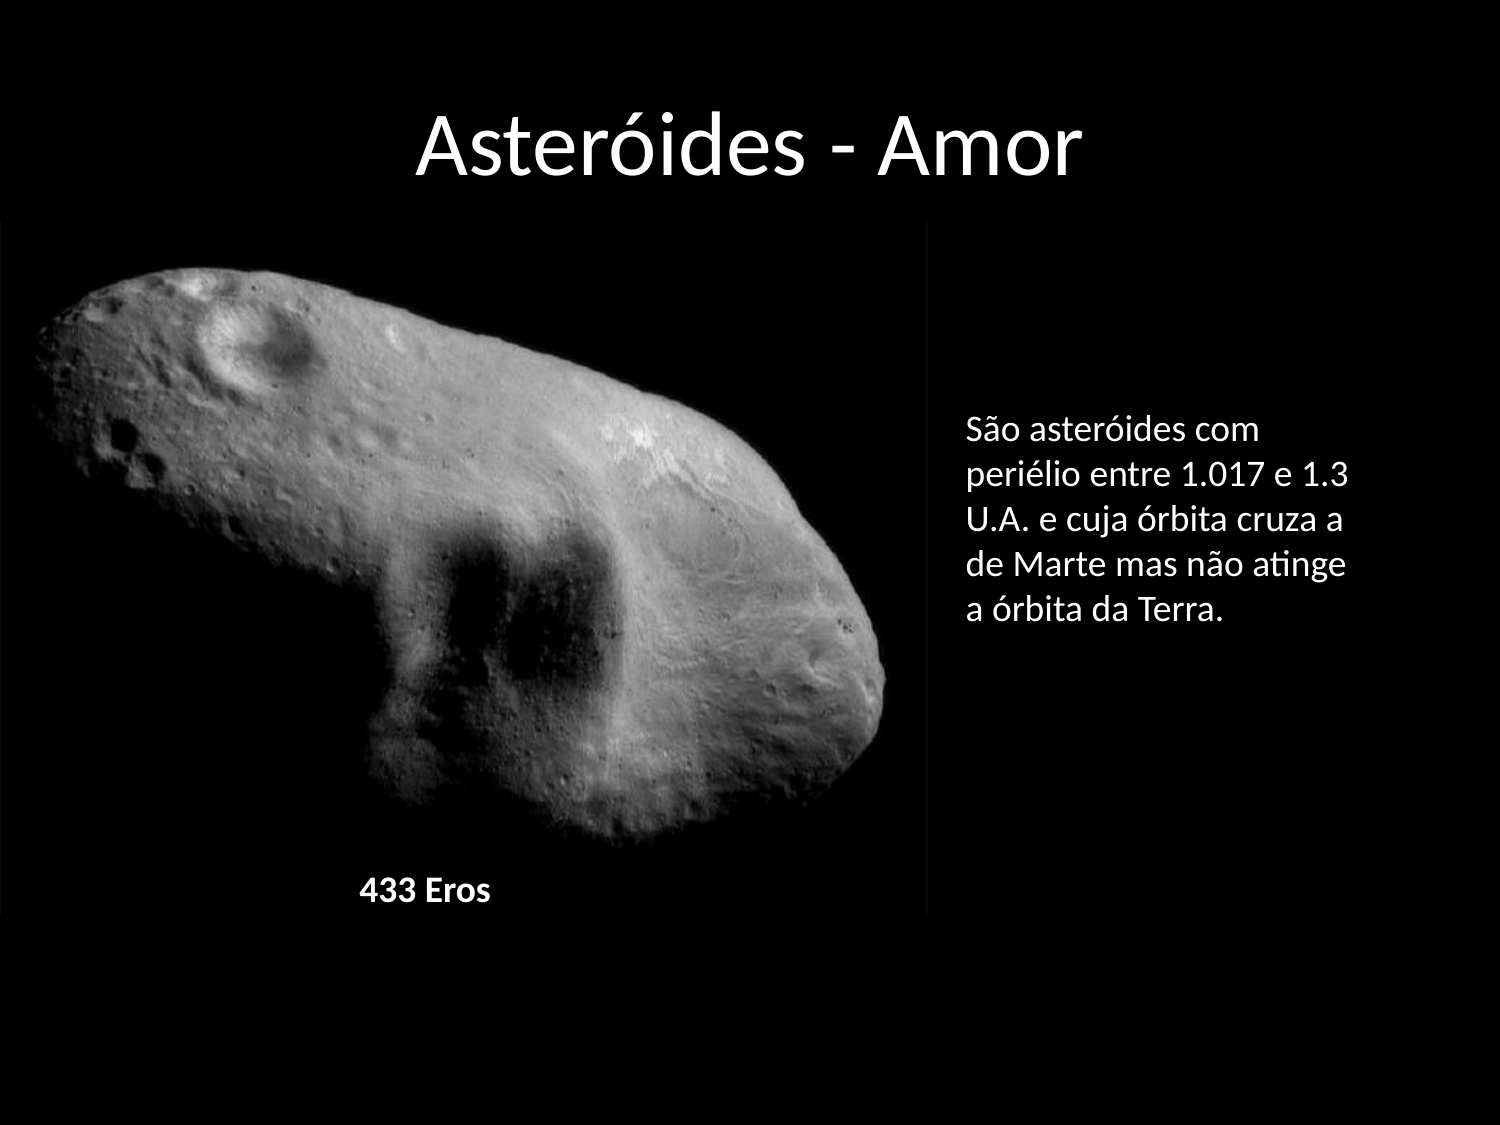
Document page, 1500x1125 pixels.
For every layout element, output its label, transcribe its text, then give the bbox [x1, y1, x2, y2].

text_box São asteróides com periélio entre 1.017 e 1.3 U.A. e cuja órbita cruza a de Marte mas não atinge a órbita da Terra. [950, 397, 1376, 637]
picture [0, 219, 928, 916]
title Asteróides - Amor [75, 45, 1425, 233]
